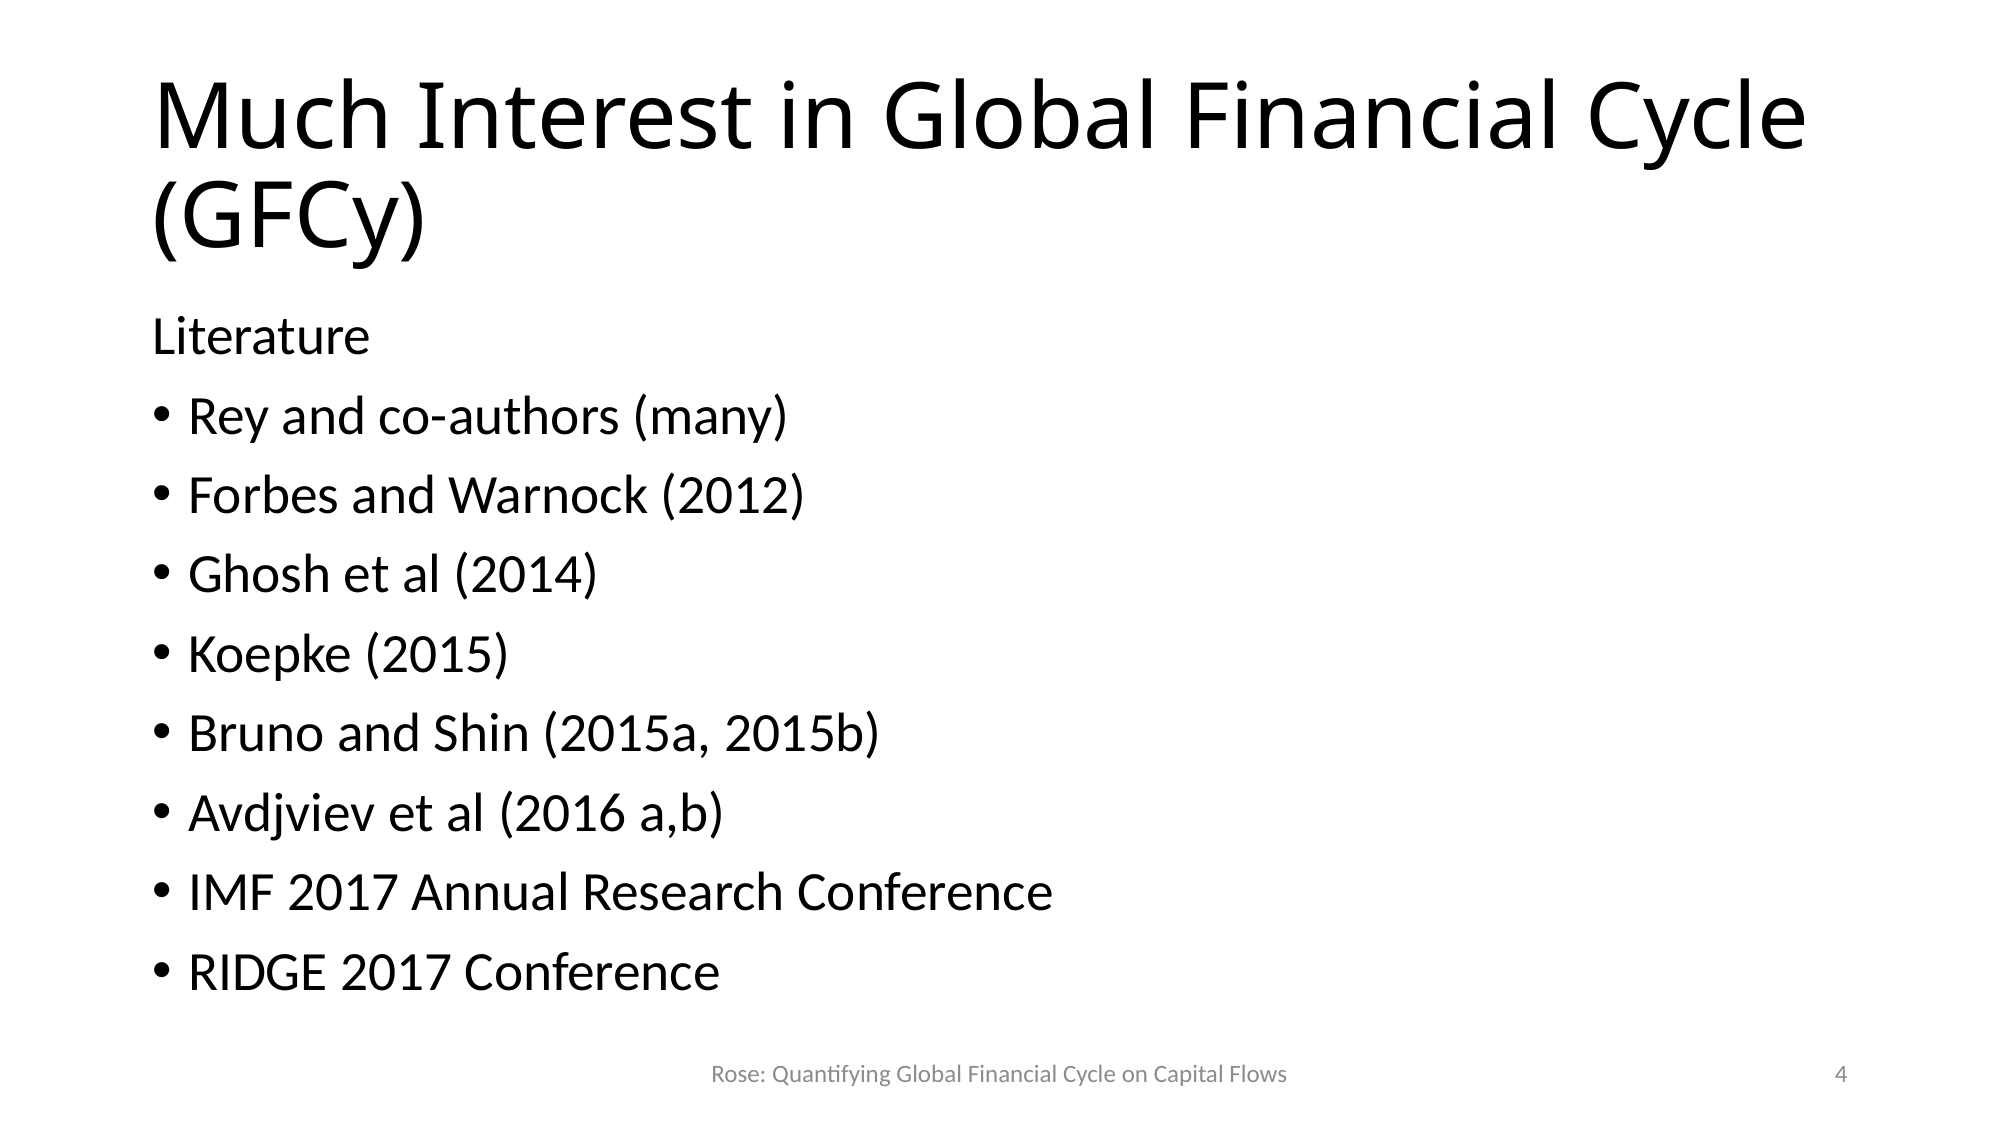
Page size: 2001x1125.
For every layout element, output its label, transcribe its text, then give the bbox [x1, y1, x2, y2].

title Much Interest in Global Financial Cycle (GFCy) [137, 59, 1863, 278]
list Literature Rey and co-authors (many) Forbes and Warnock (2012) Ghosh et al (2014) Koepke (2015) Bruno and Shin (2015a, 2015b) Avdjviev et al (2016 a,b) IMF 2017 Annual Research Conference RIDGE 2017 Conference [137, 299, 1863, 1014]
footer Rose: Quantifying Global Financial Cycle on Capital Flows [662, 1042, 1338, 1103]
slide_number 4 [1412, 1042, 1863, 1103]
